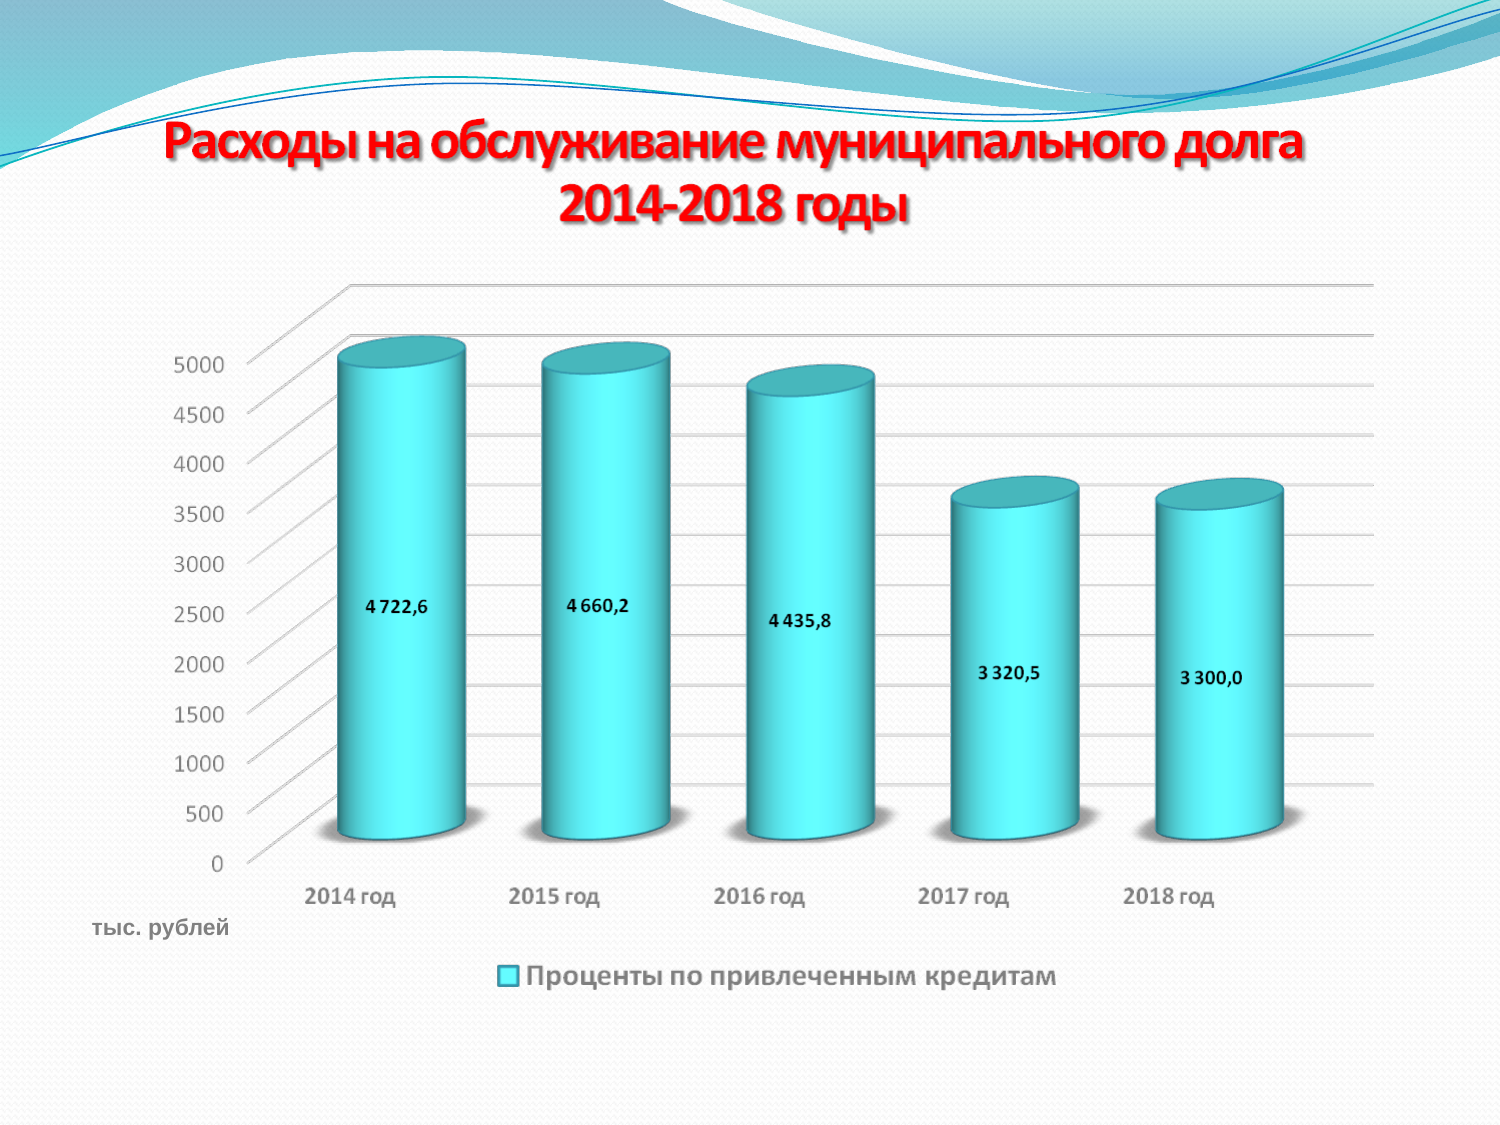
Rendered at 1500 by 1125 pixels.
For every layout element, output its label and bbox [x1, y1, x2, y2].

text_box [40, 113, 1424, 1024]
